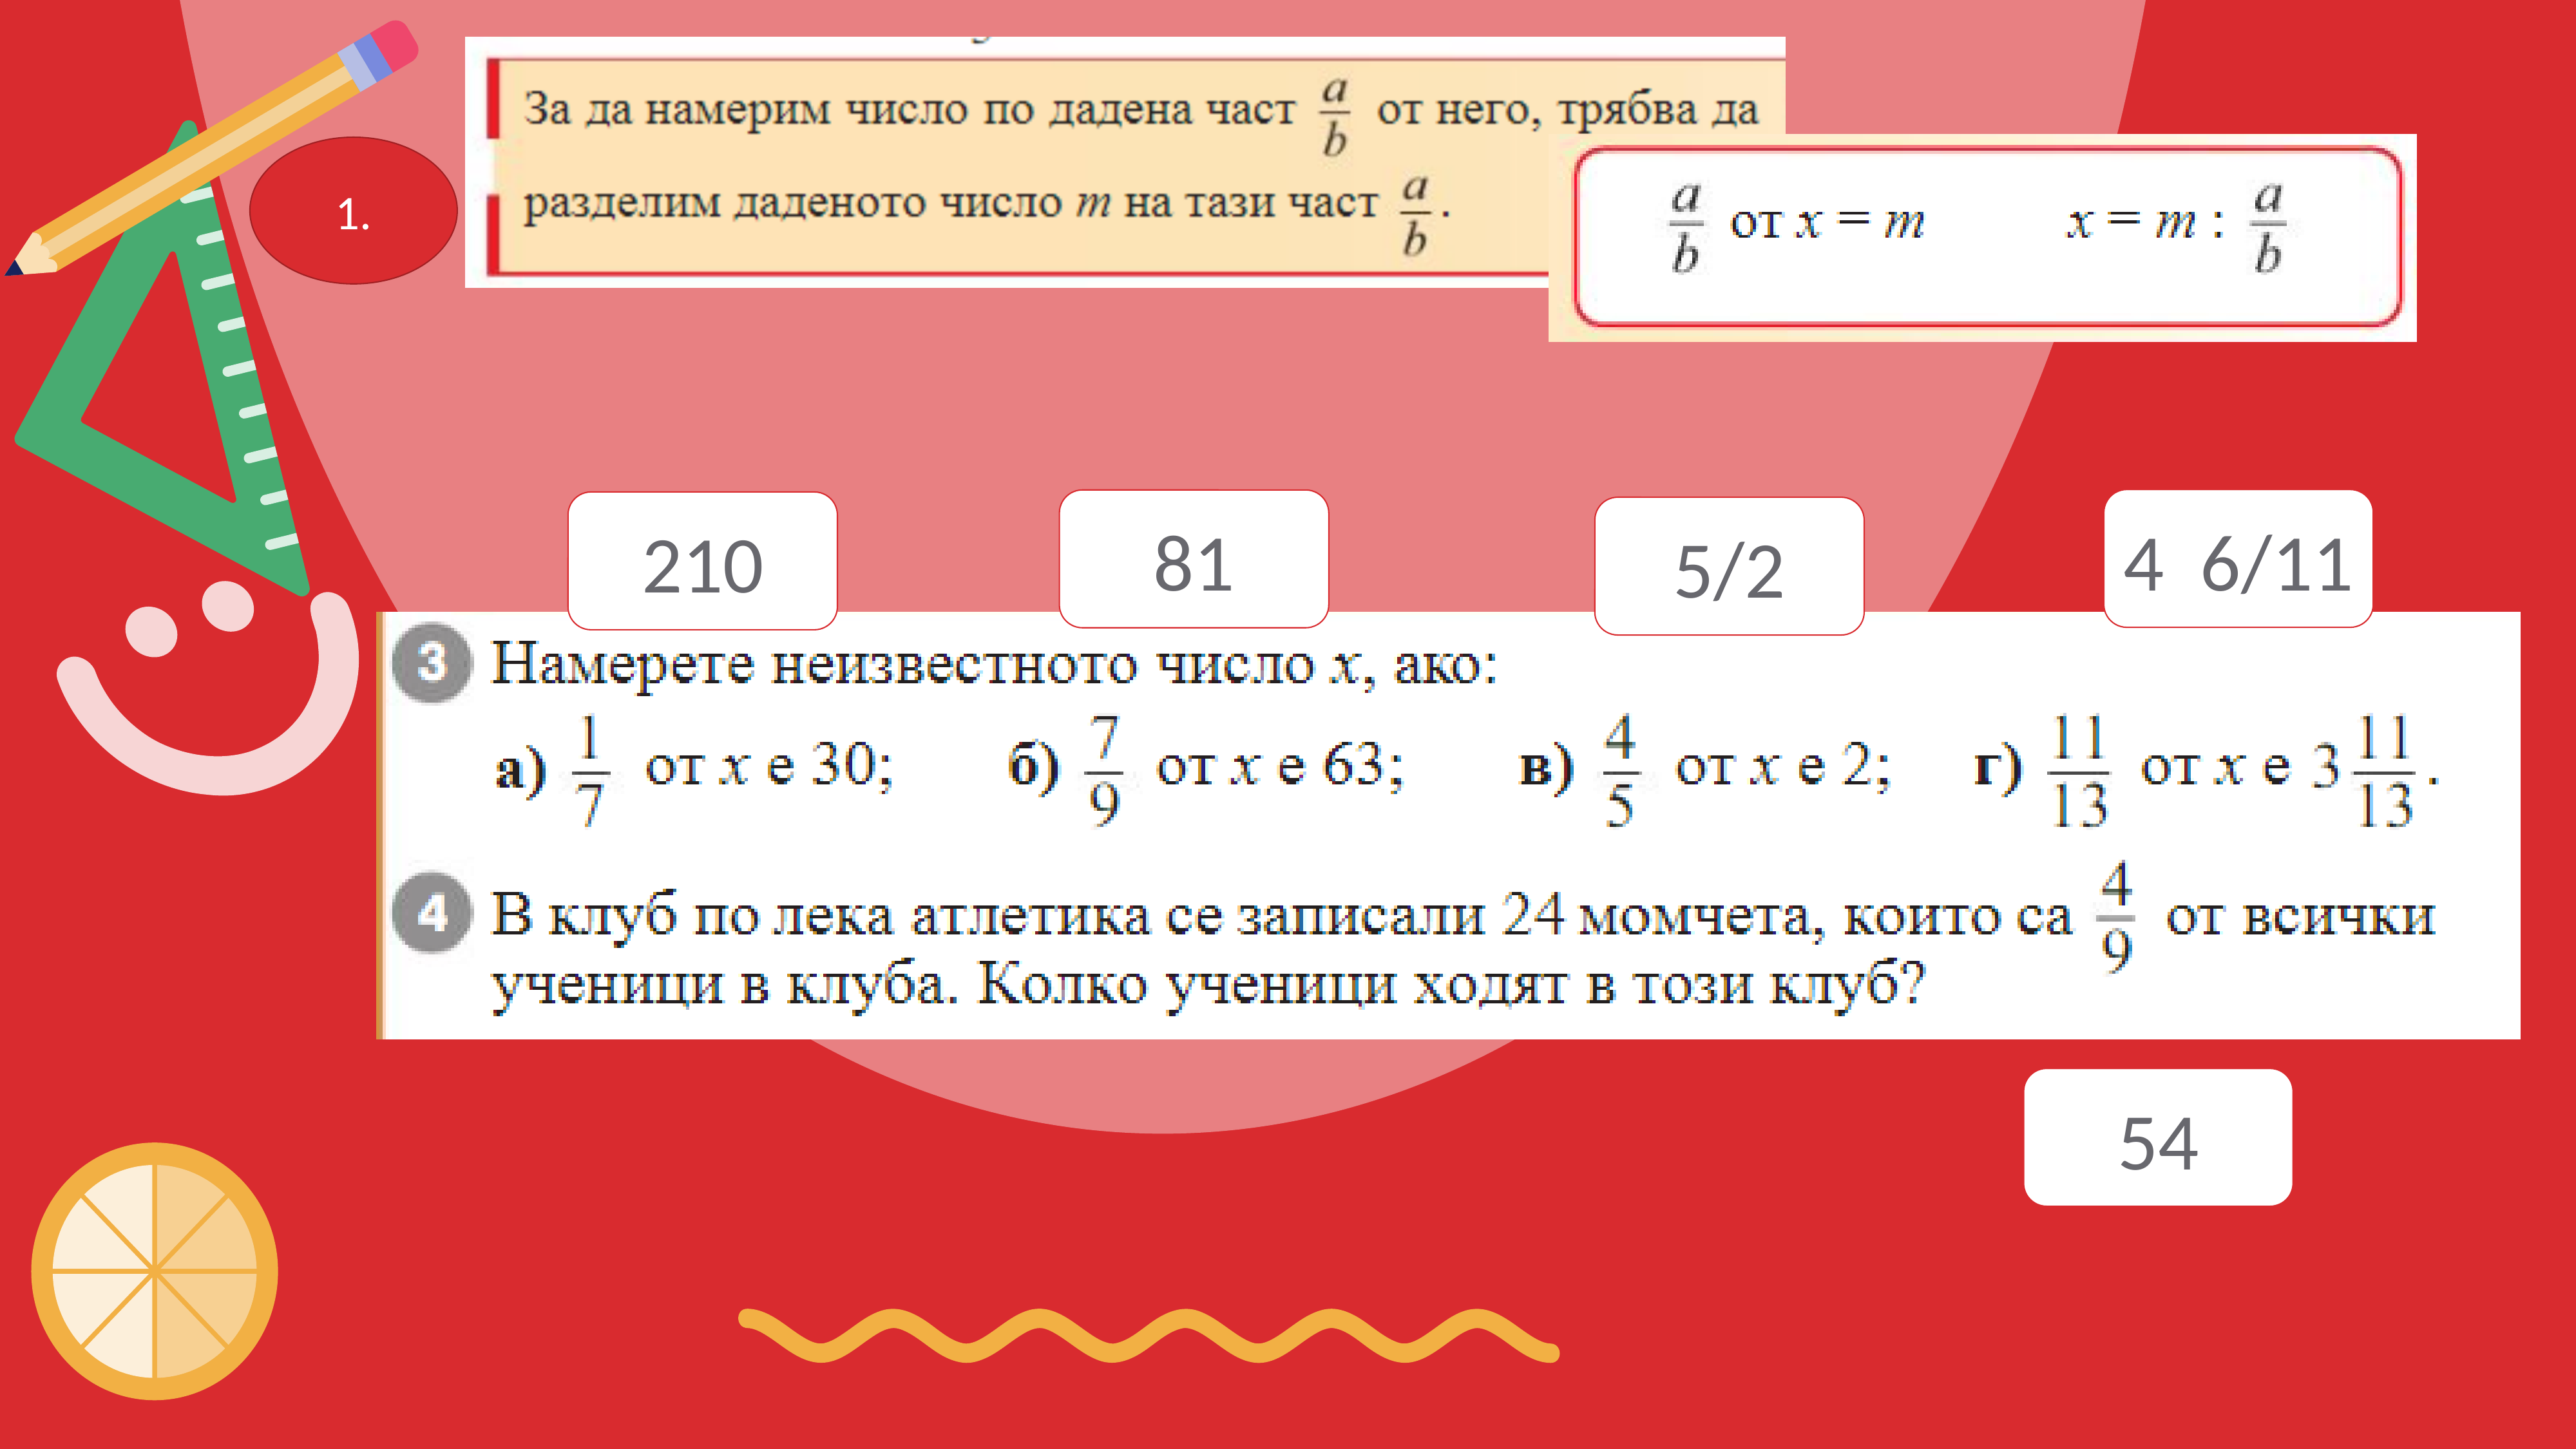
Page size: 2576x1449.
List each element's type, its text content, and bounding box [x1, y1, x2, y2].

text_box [63, 0, 356, 355]
text_box 1. [356, 137, 458, 272]
picture [465, 37, 2417, 342]
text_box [31, 1142, 278, 1401]
text_box 4 6/11 [2103, 489, 2374, 612]
text_box [809, 1039, 1516, 1135]
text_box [79, 174, 412, 543]
text_box [738, 1309, 1560, 1363]
text_box 54 [2023, 1068, 2294, 1208]
text_box 210 [567, 491, 839, 612]
text_box 5/2 [1594, 496, 1865, 612]
text_box [202, 581, 254, 632]
text_box [57, 592, 359, 796]
text_box [356, 0, 2147, 612]
text_box 81 [1058, 489, 1330, 612]
picture [376, 612, 2521, 1039]
